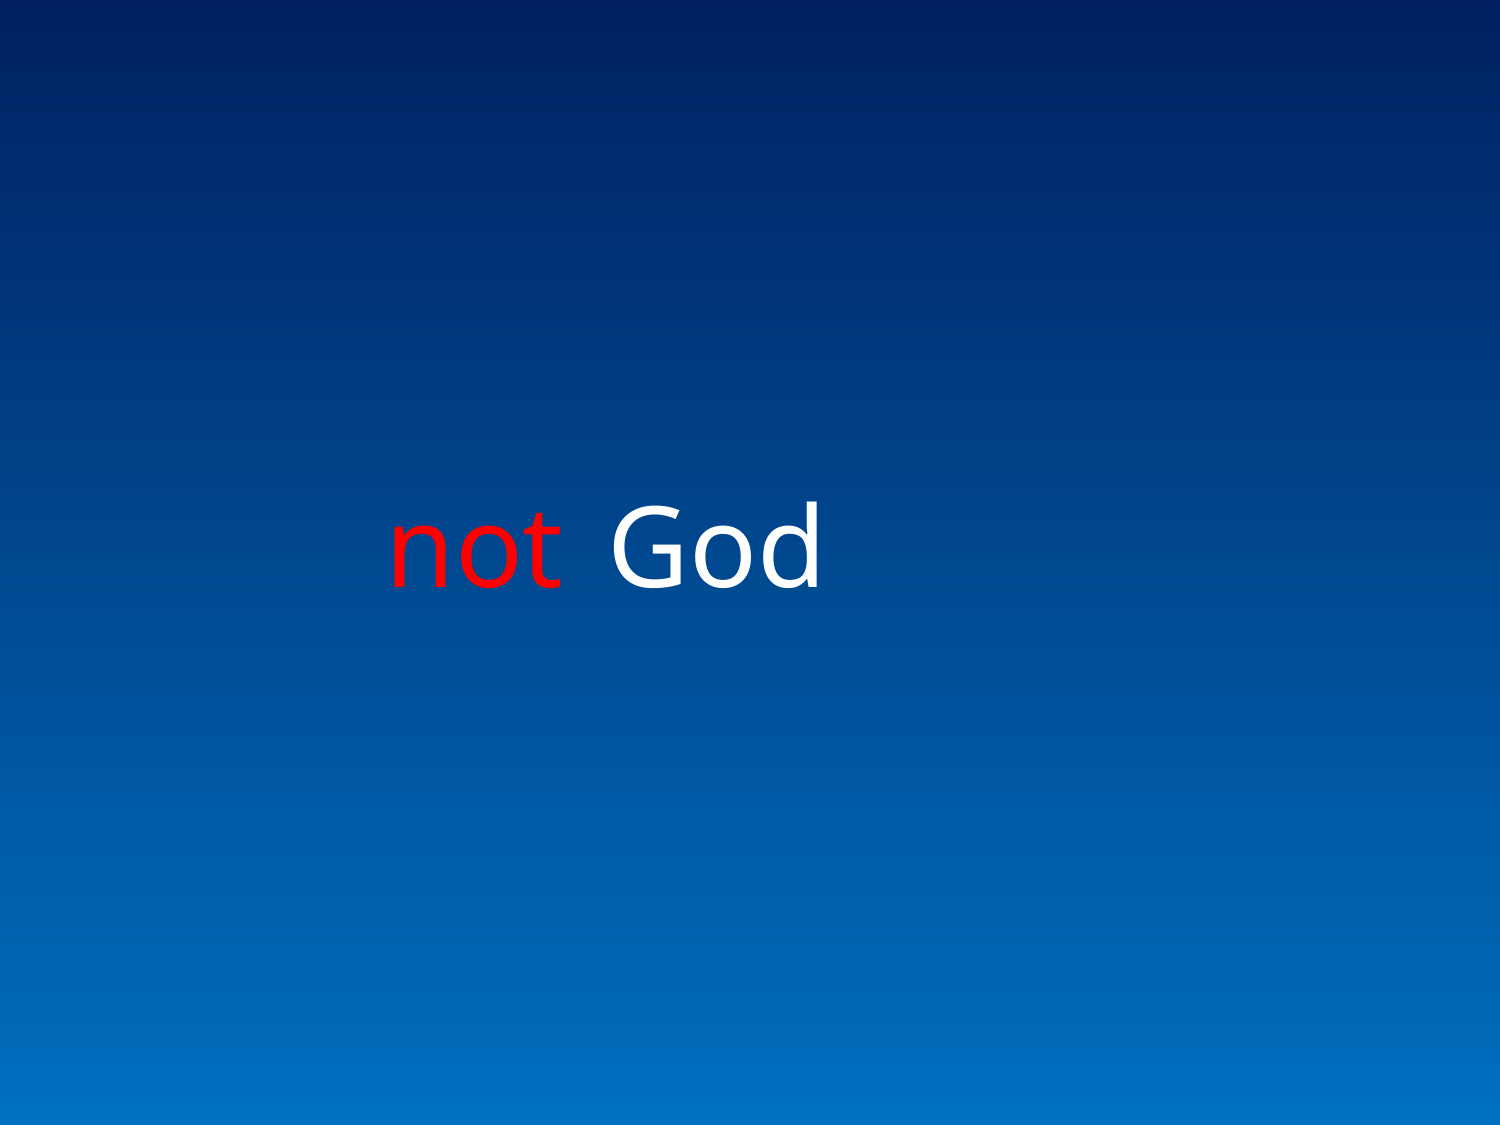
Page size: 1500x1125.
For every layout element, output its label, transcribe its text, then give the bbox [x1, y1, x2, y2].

text_box not God [370, 467, 842, 618]
